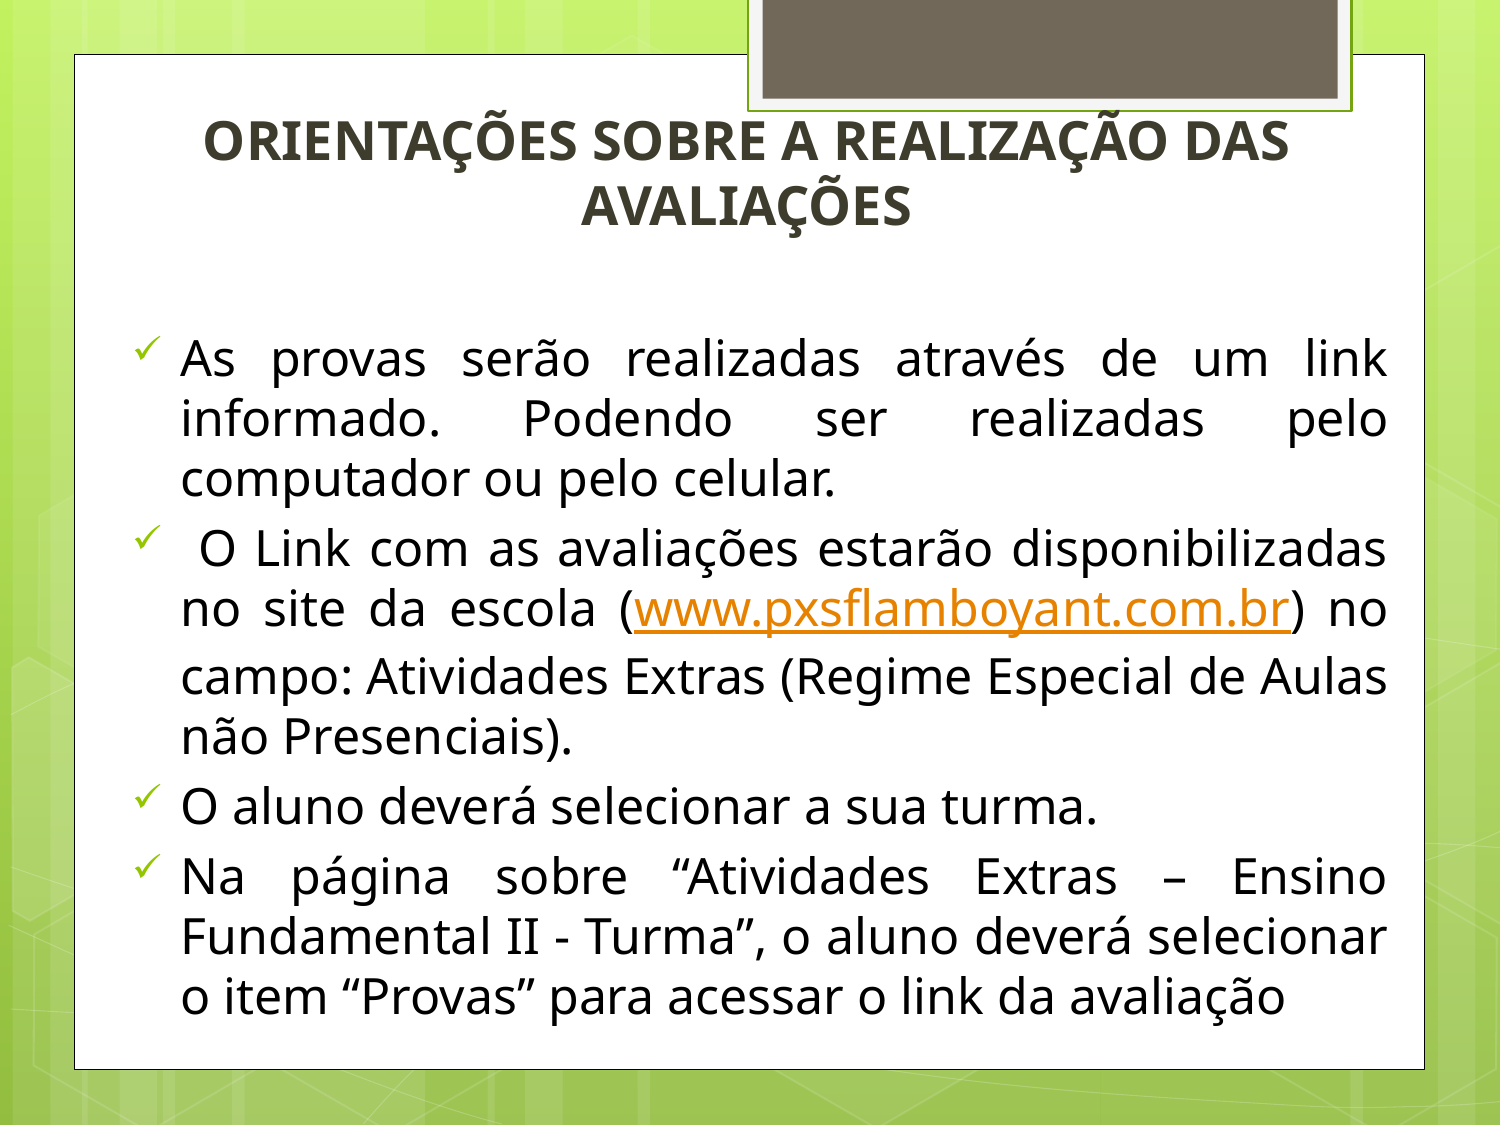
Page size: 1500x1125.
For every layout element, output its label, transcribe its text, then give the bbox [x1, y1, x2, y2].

list As provas serão realizadas através de um link informado. Podendo ser realizadas pelo computador ou pelo celular. O Link com as avaliações estarão disponibilizadas no site da escola (www.pxsflamboyant.com.br) no campo: Atividades Extras (Regime Especial de Aulas não Presenciais). O aluno deverá selecionar a sua turma. Na página sobre “Atividades Extras – Ensino Fundamental II - Turma”, o aluno deverá selecionar o item “Provas” para acessar o link da avaliação [104, 243, 1404, 1059]
title ORIENTAÇÕES SOBRE A REALIZAÇÃO DAS AVALIAÇÕES [171, 113, 1324, 243]
